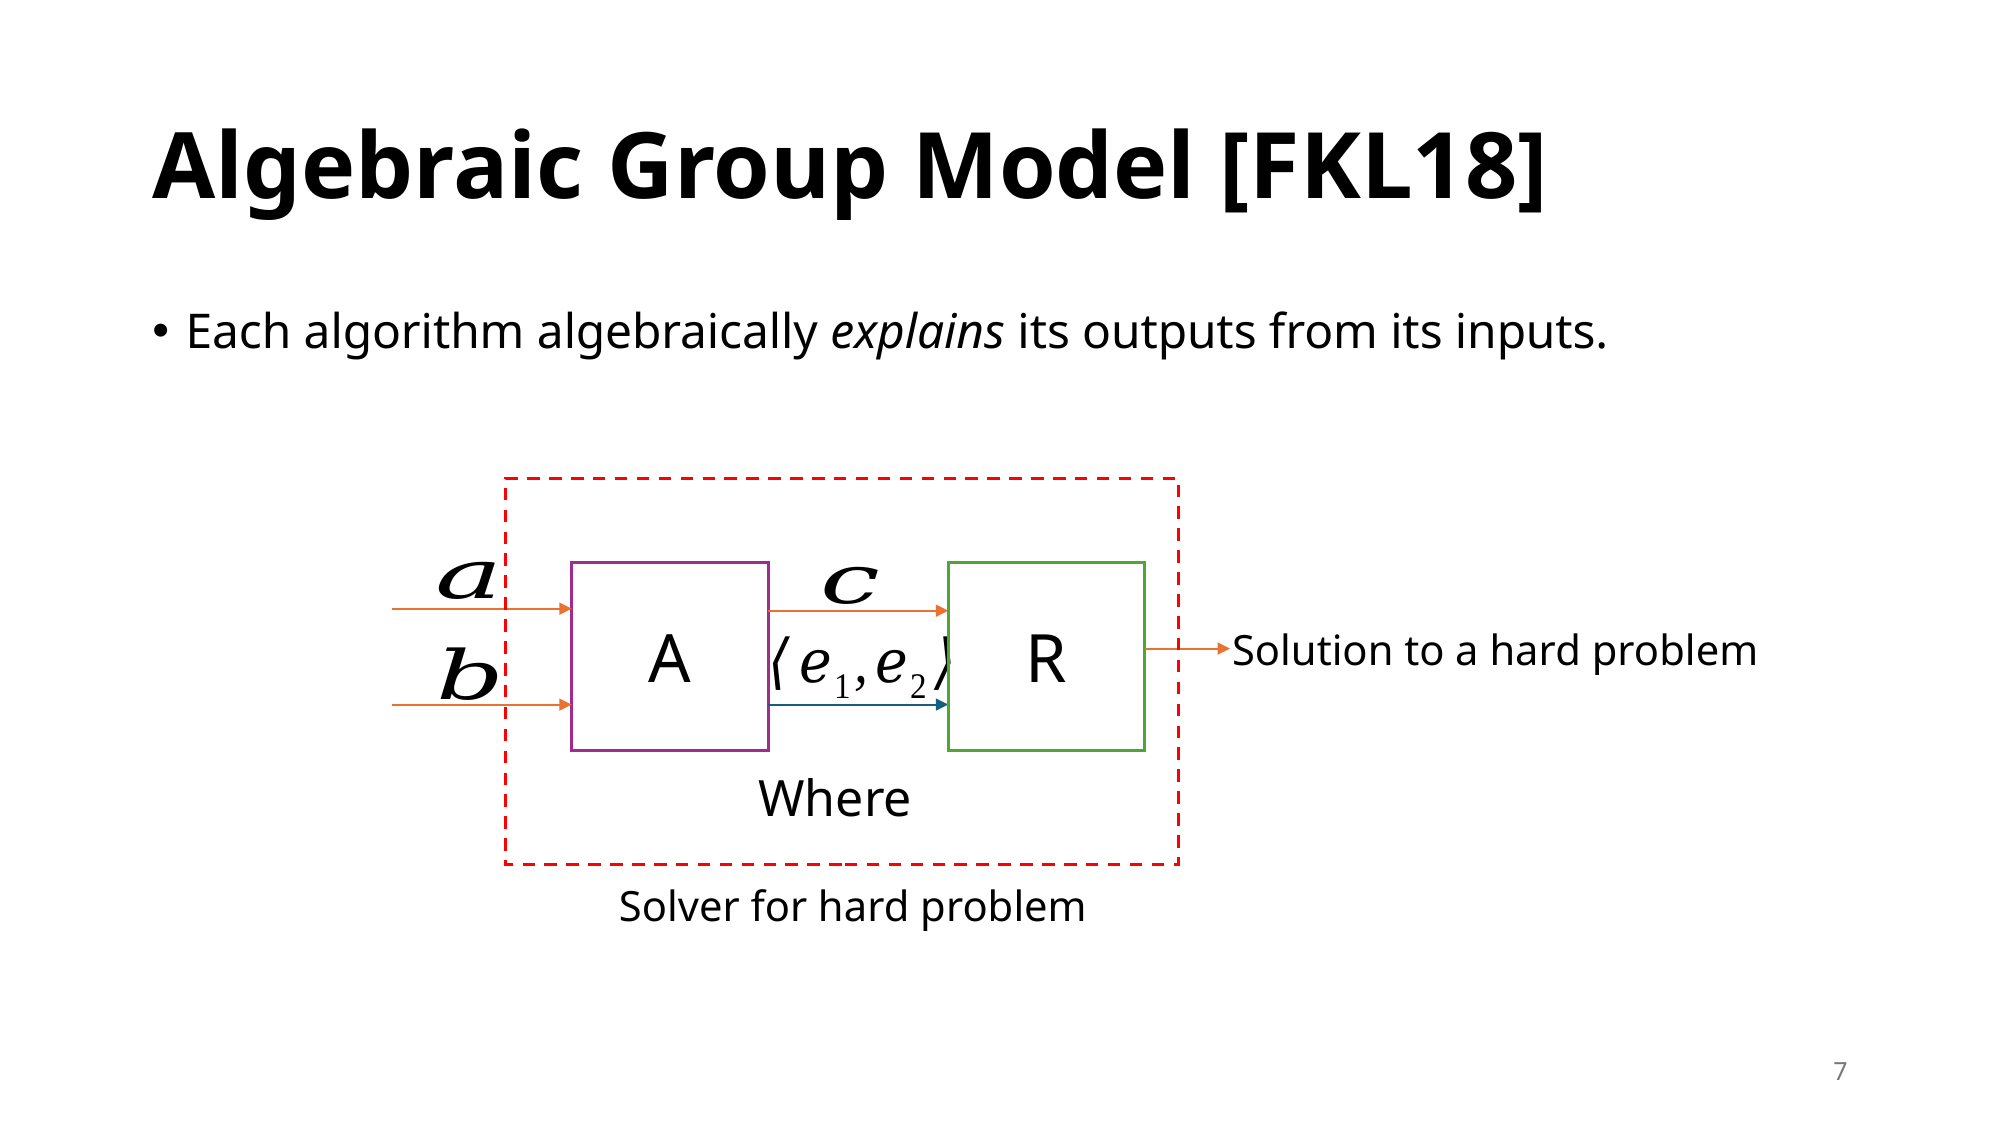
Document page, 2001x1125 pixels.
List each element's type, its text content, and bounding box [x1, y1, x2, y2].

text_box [767, 629, 957, 707]
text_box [1144, 615, 1761, 683]
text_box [391, 538, 573, 616]
title Algebraic Group Model [FKL18] [137, 59, 1863, 278]
text_box [504, 477, 1180, 866]
text_box Solver for hard problem [604, 871, 1102, 937]
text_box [767, 543, 949, 621]
list Each algorithm algebraically explains its outputs from its inputs. [137, 299, 1863, 400]
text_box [391, 639, 573, 717]
slide_number 7 [1412, 1042, 1863, 1103]
